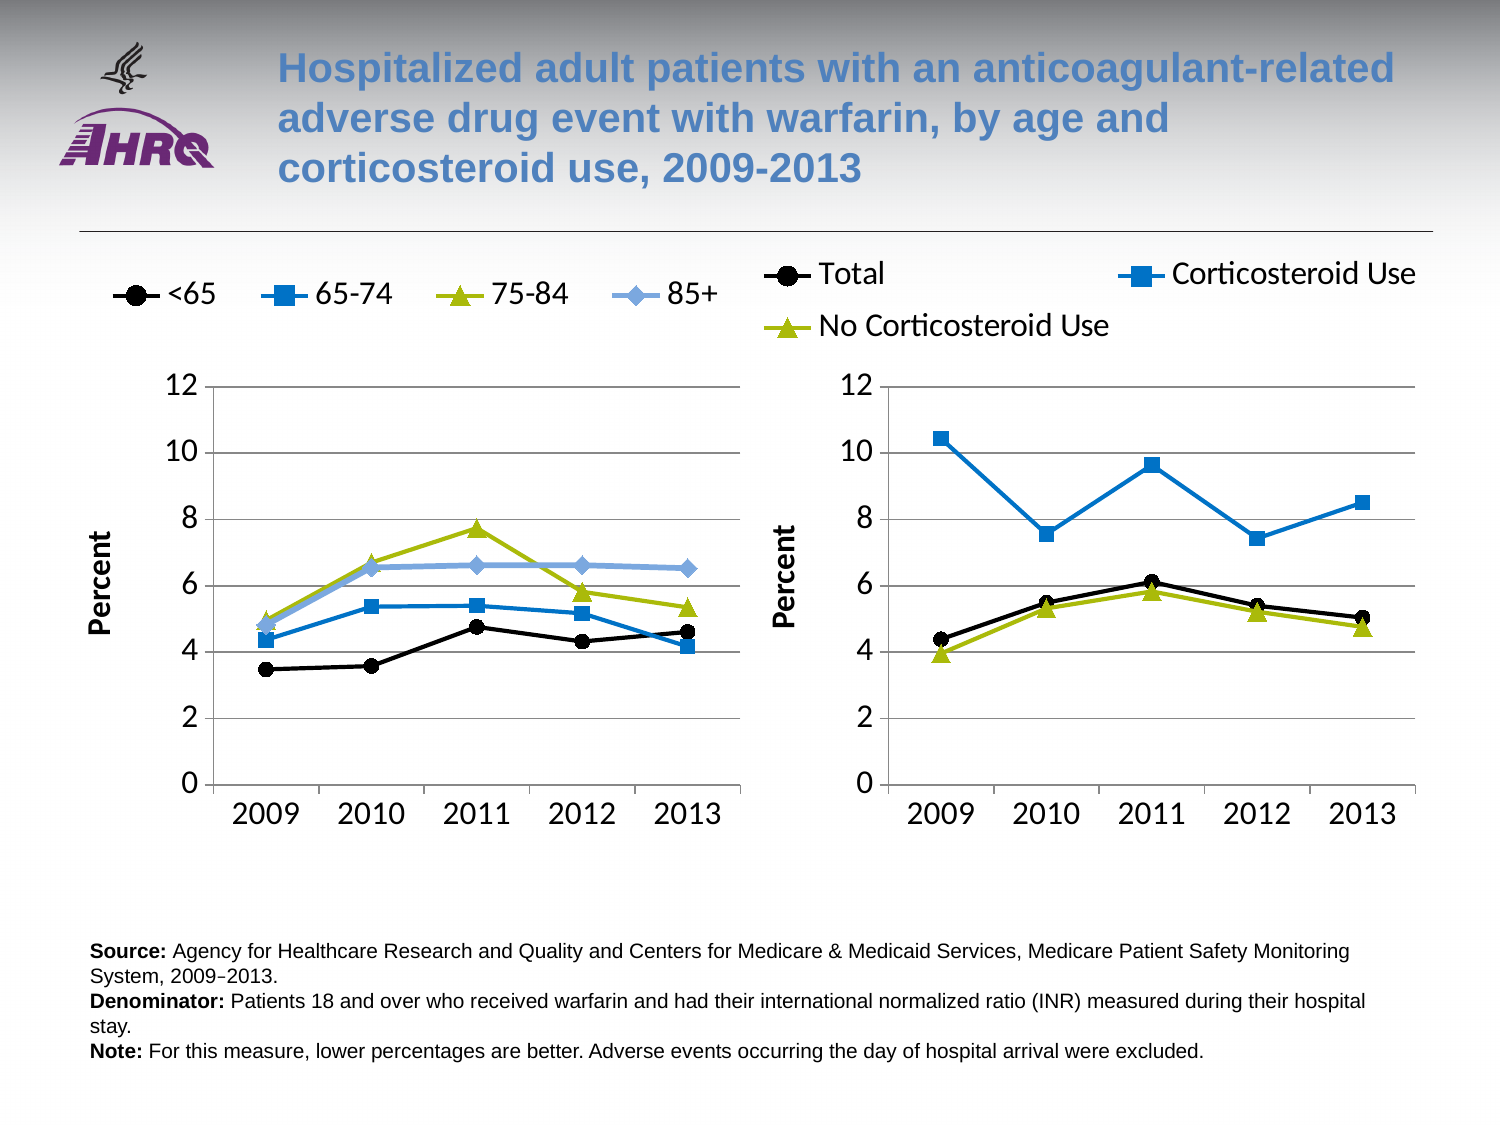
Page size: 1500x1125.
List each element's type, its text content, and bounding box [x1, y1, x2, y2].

text_box Source: Agency for Healthcare Research and Quality and Centers for Medicare & Medicaid Services, Medicare Patient Safety Monitoring System, 2009–2013. Denominator: Patients 18 and over who received warfarin and had their international normalized ratio (INR) measured during their hospital stay. Note: For this measure, lower percentages are better. Adverse events occurring the day of hospital arrival were excluded. [74, 930, 1425, 1070]
title Hospitalized adult patients with an anticoagulant-related adverse drug event with warfarin, by age and corticosteroid use, 2009-2013 [262, 45, 1425, 188]
picture [0, 0, 1500, 1125]
chart [74, 239, 1426, 871]
